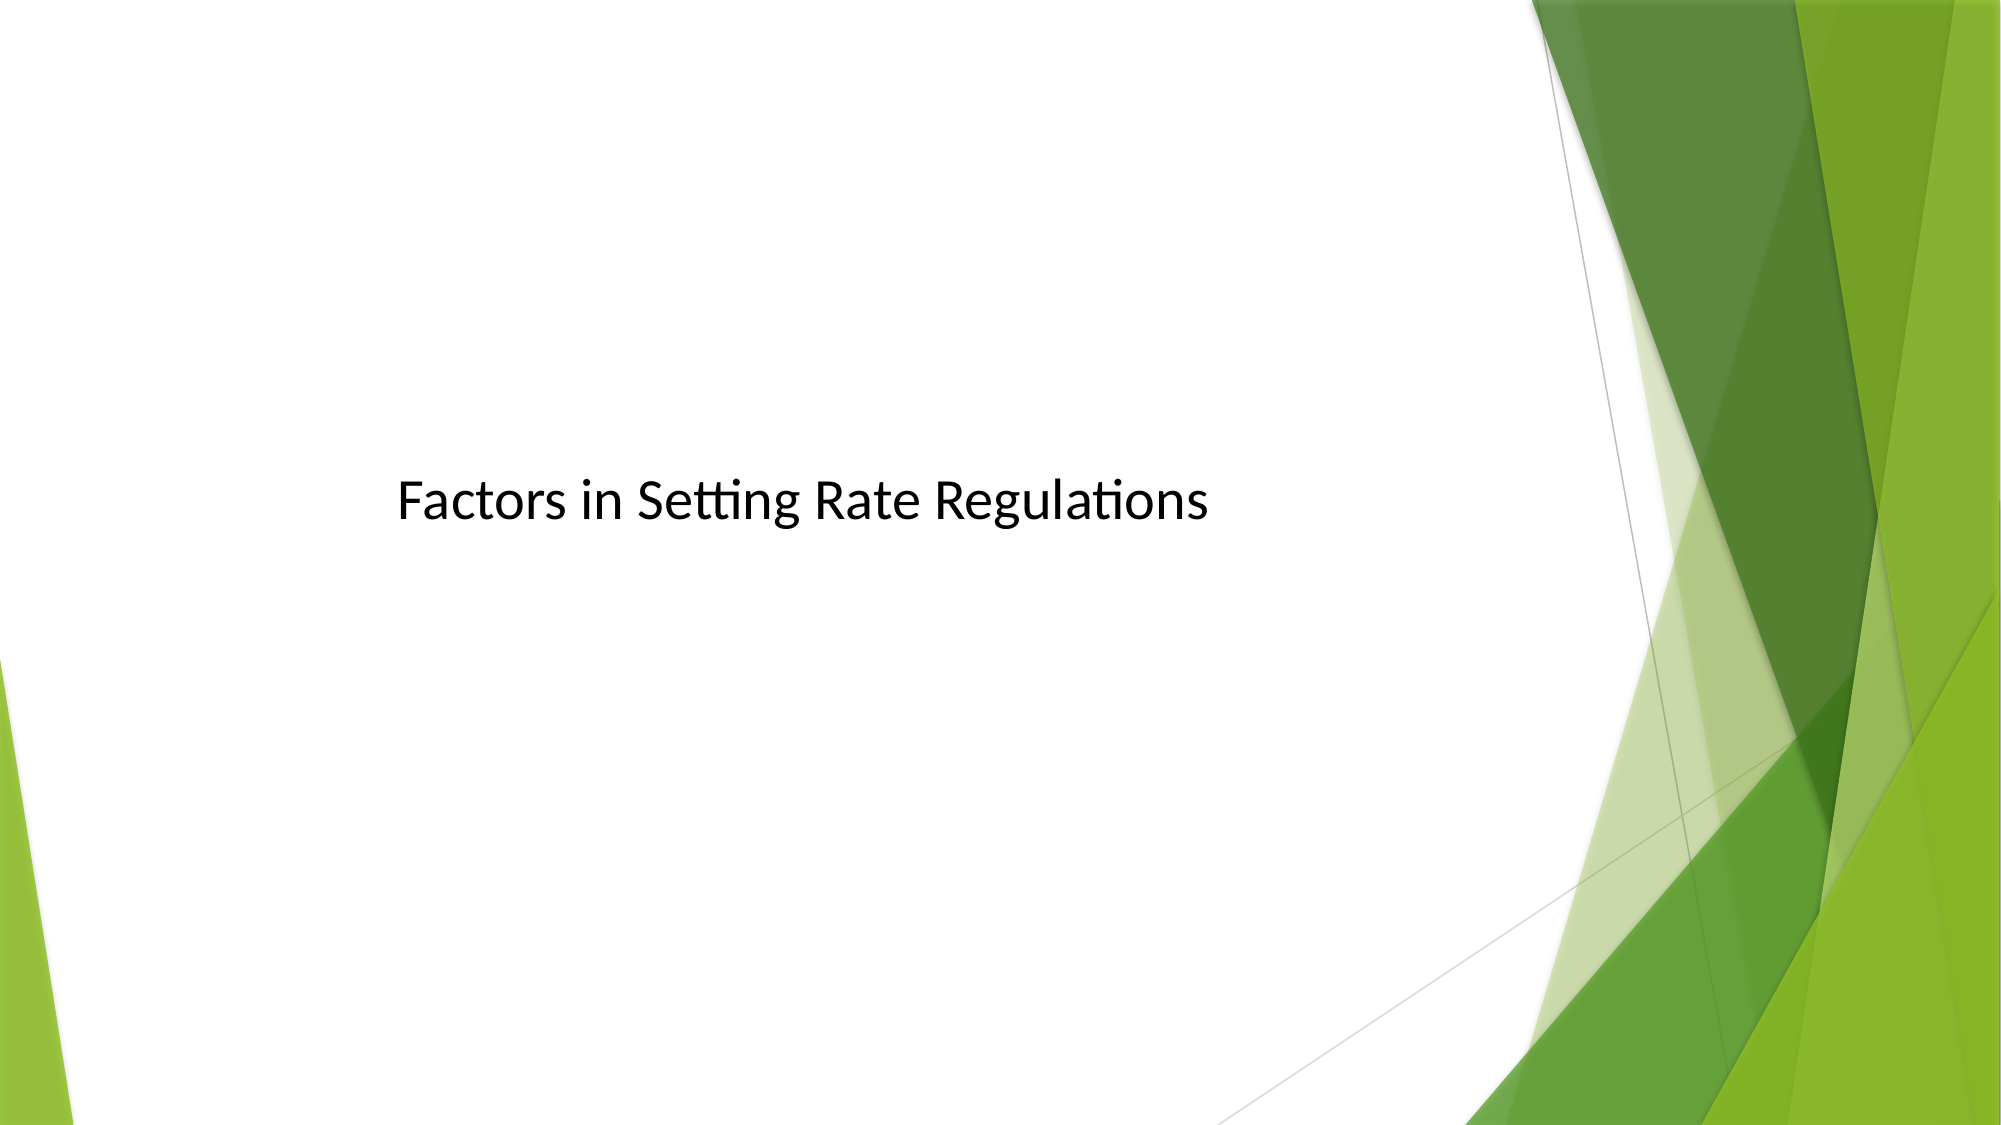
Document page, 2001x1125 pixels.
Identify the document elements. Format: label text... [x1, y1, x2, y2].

title Factors in Setting Rate Regulations [98, 454, 1509, 671]
